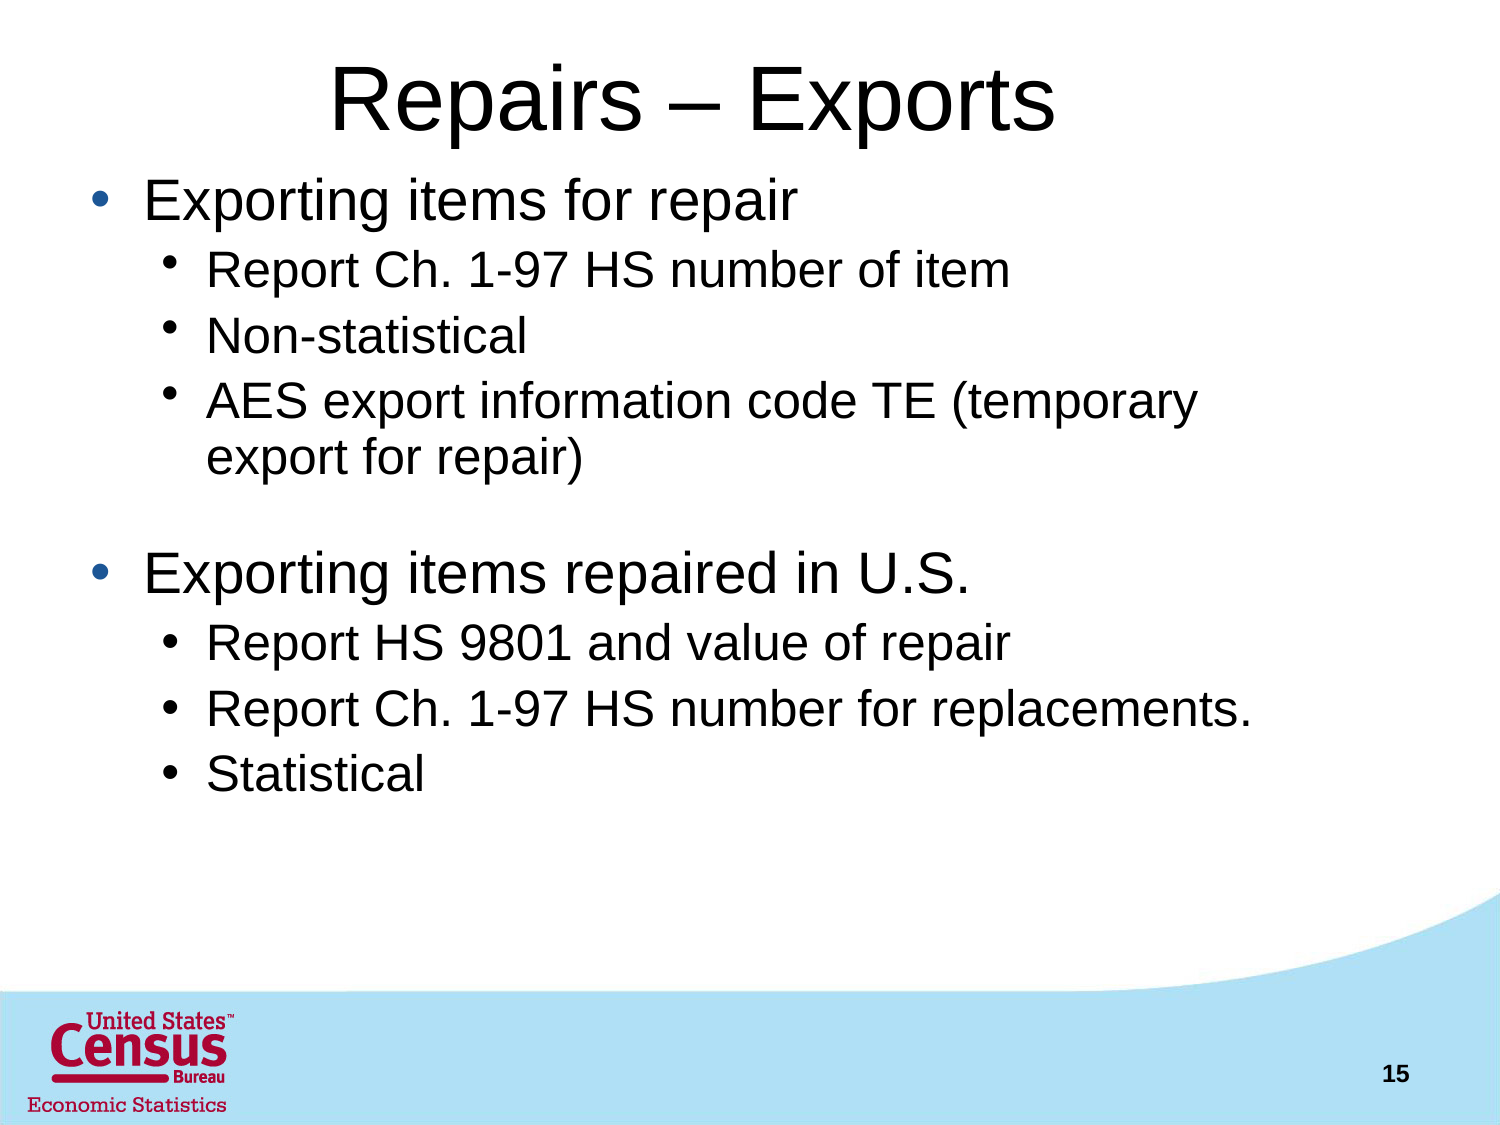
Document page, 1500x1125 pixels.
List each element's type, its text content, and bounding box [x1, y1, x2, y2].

picture [0, 888, 1500, 1125]
slide_number 15 [1074, 1042, 1425, 1103]
list Exporting items for repair Report Ch. 1-97 HS number of item Non-statistical AES export information code TE (temporary export for repair) Exporting items repaired in U.S. Report HS 9801 and value of repair Report Ch. 1-97 HS number for replacements. Statistical [75, 162, 1338, 813]
title Repairs – Exports [75, 0, 1338, 162]
